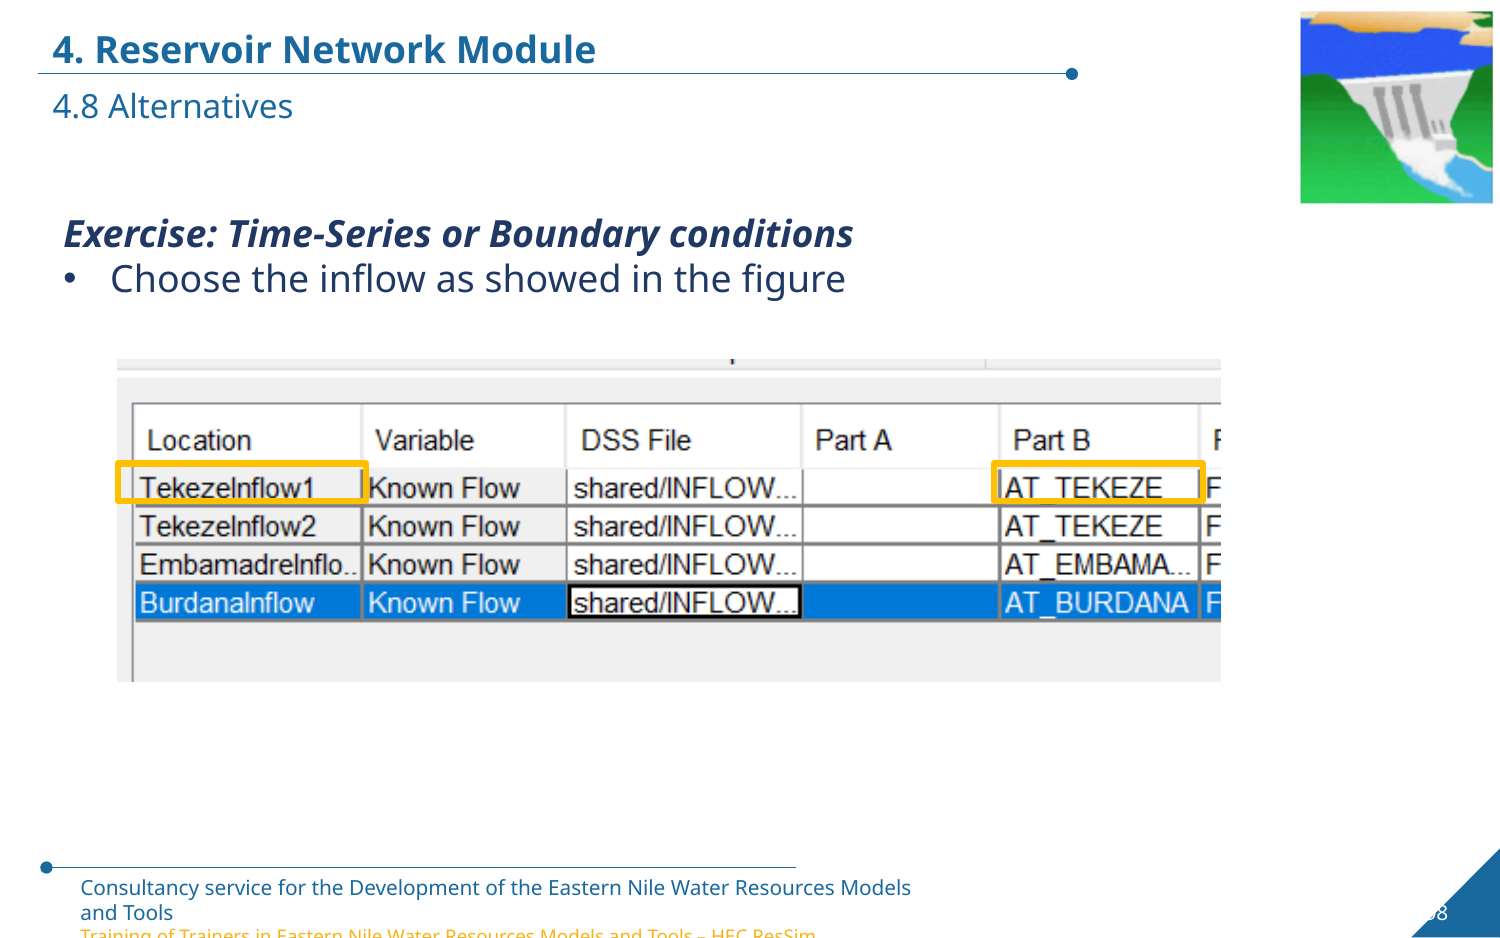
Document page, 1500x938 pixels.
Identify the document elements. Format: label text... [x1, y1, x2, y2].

list 4.8 Alternatives [37, 70, 1272, 146]
picture [1293, 0, 1500, 213]
list 4. Reservoir Network Module [37, 13, 1272, 70]
text_box Exercise: Time-Series or Boundary conditions Choose the inflow as showed in the figure [48, 202, 1152, 397]
picture [117, 359, 1221, 682]
